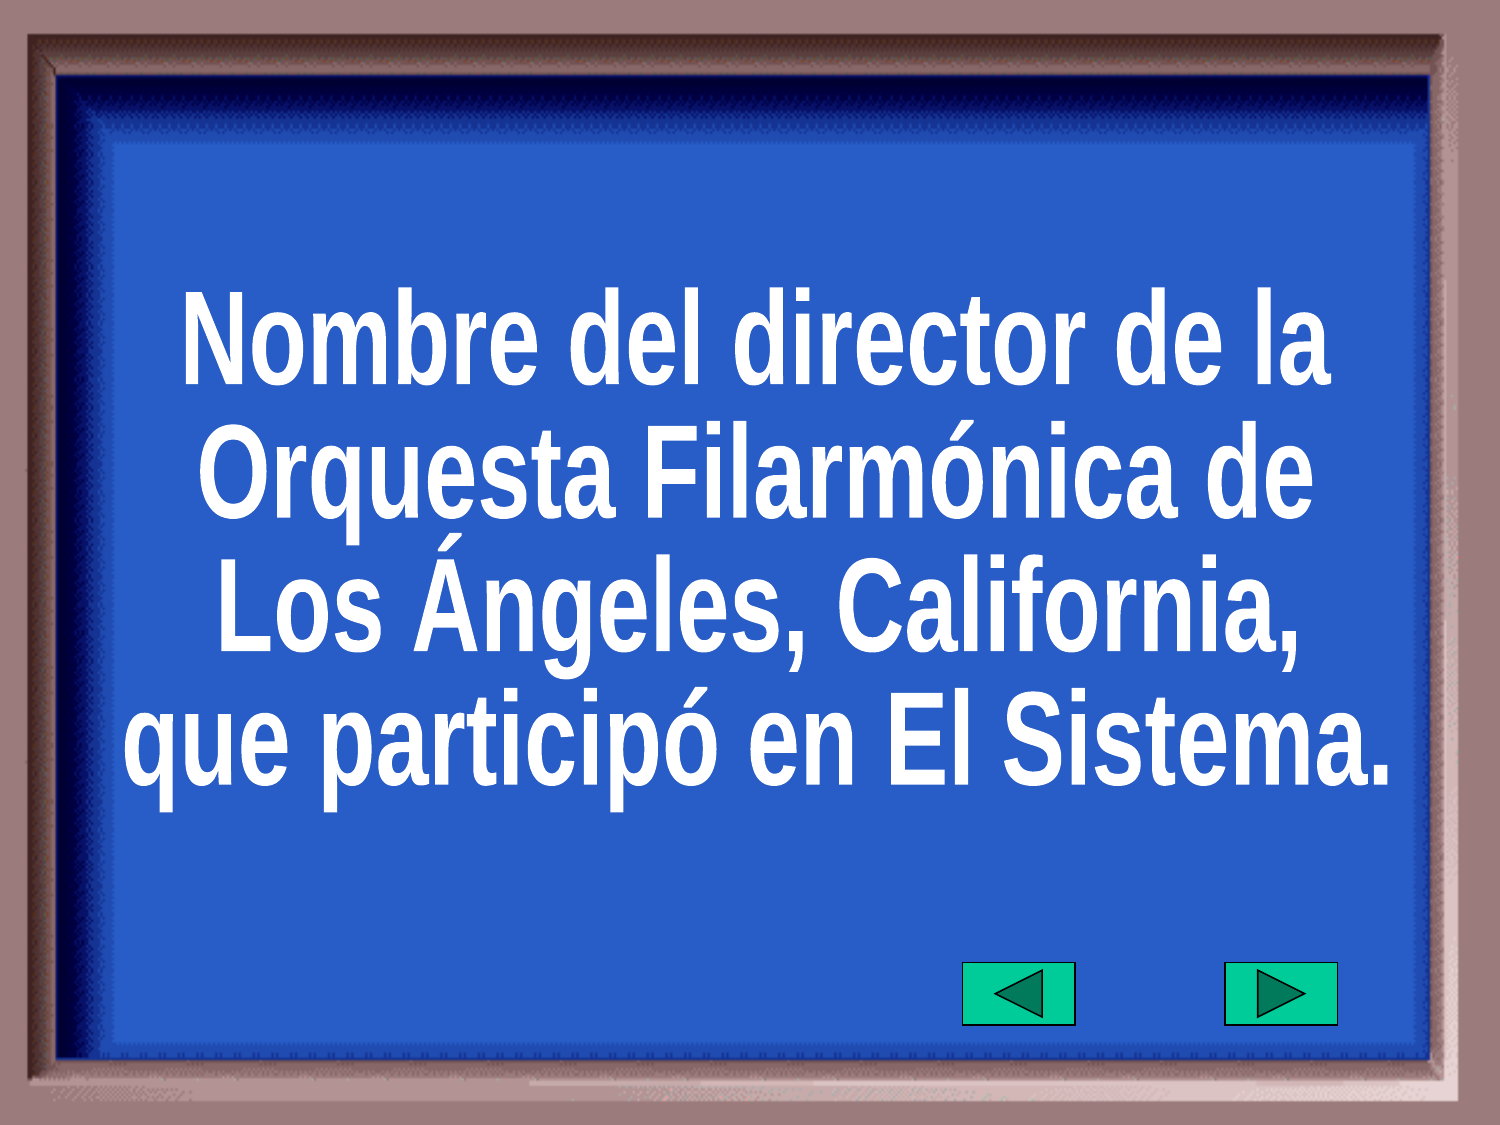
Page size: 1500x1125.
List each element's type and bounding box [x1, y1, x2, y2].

text_box [1224, 962, 1338, 1025]
text_box [962, 962, 1075, 1025]
picture [0, 0, 1500, 1125]
